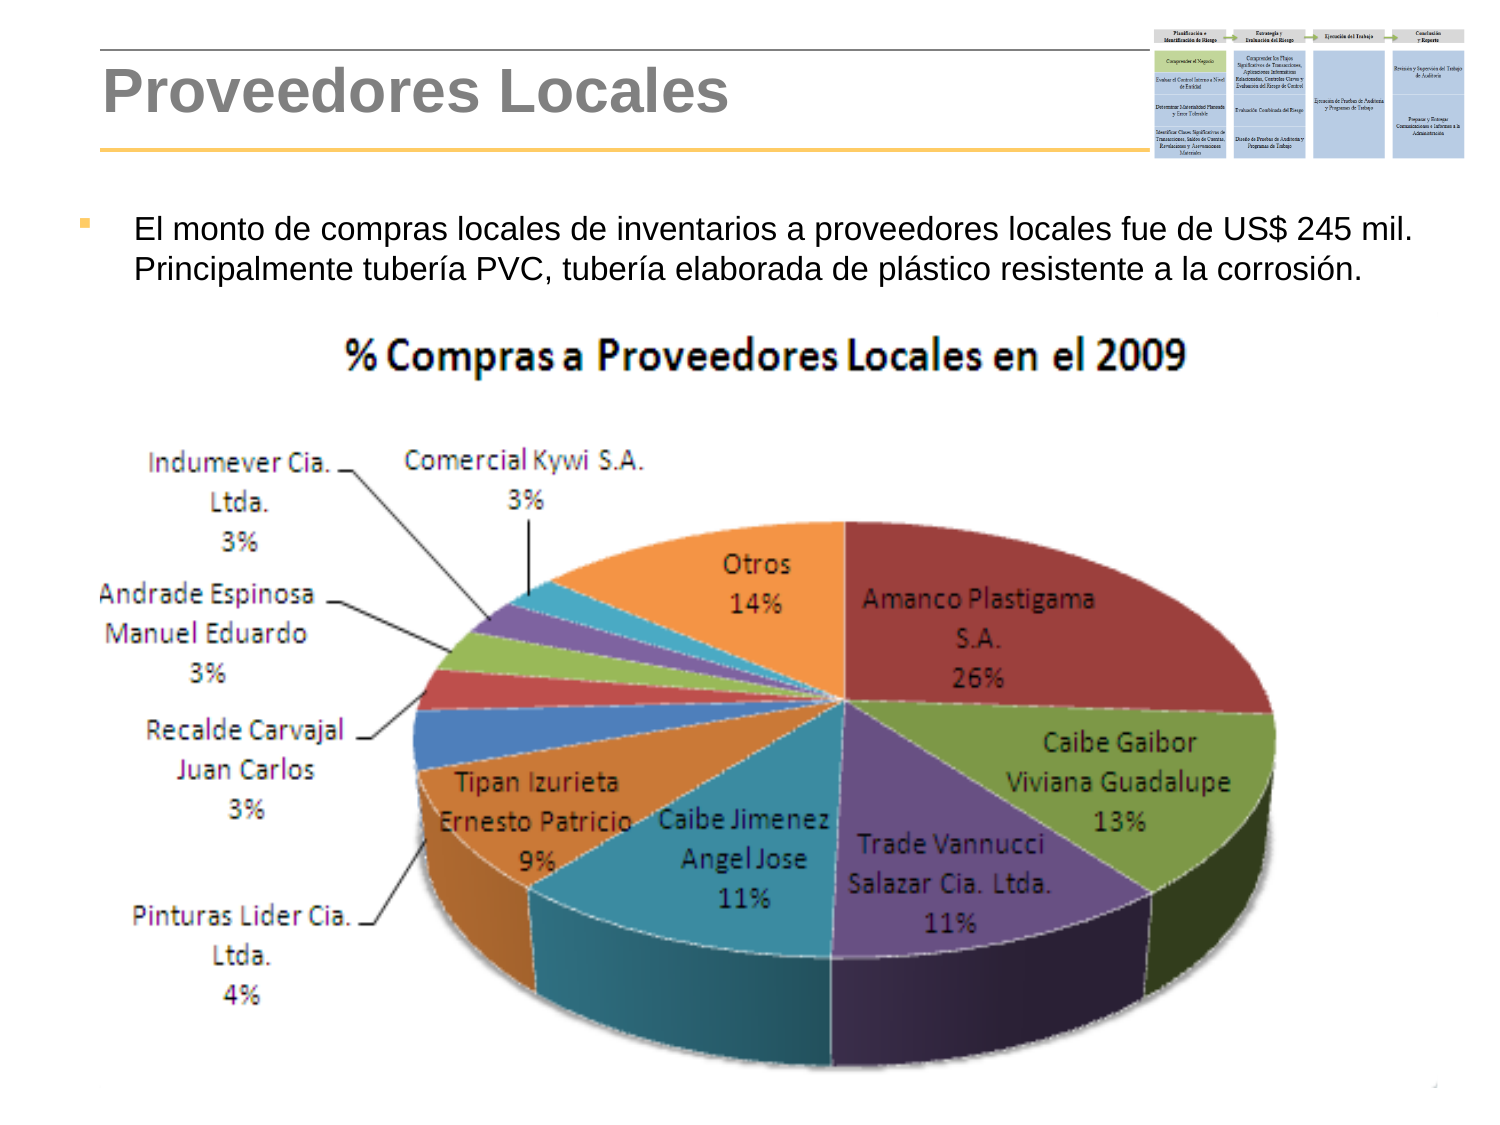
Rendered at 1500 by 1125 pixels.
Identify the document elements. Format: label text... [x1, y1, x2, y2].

picture [1149, 24, 1467, 163]
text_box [104, 51, 1147, 138]
list El monto de compras locales de inventarios a proveedores locales fue de US$ 245 mil. Principalmente tubería PVC, tubería elaborada de plástico resistente a la corrosión. [62, 200, 1438, 363]
picture [99, 312, 1438, 1088]
title Proveedores Locales [87, 37, 1144, 138]
